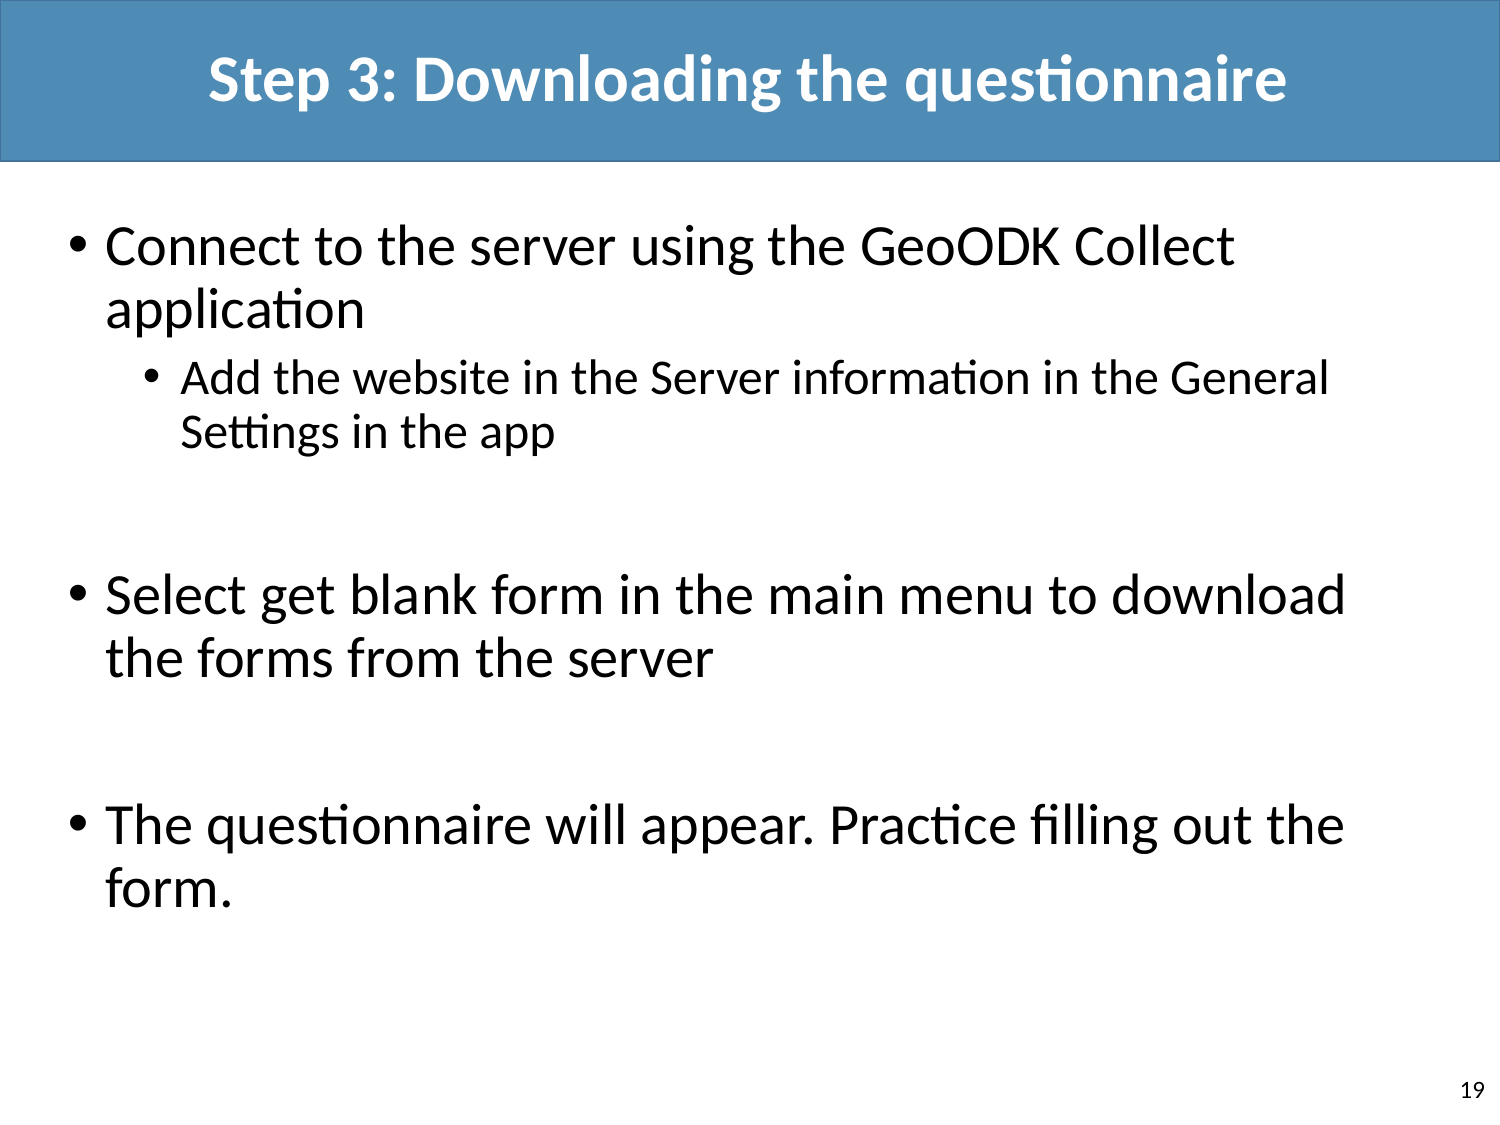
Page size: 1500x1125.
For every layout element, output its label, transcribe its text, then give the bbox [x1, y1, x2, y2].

slide_number 19 [1162, 1058, 1500, 1119]
text_box Connect to the server using the GeoODK Collect application Add the website in the Server information in the General Settings in the app Select get blank form in the main menu to download the forms from the server The questionnaire will appear. Practice filling out the form. [53, 208, 1447, 1000]
text_box Step 3: Downloading the questionnaire [76, 23, 1421, 138]
